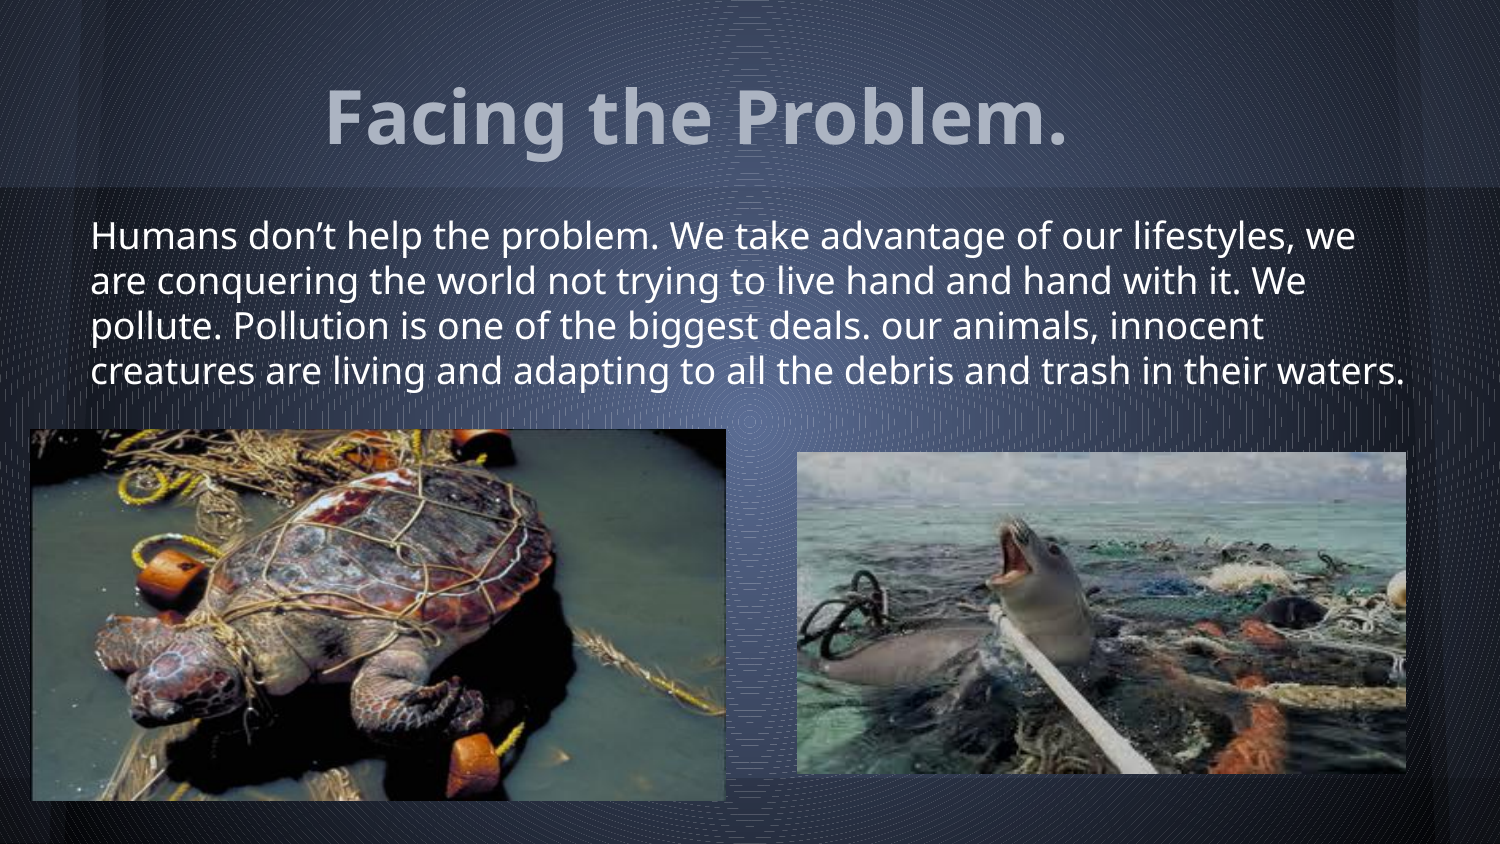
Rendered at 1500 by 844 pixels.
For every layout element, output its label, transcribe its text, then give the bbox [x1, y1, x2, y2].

list Humans don’t help the problem. We take advantage of our lifestyles, we are conquering the world not trying to live hand and hand with it. We pollute. Pollution is one of the biggest deals. our animals, innocent creatures are living and adapting to all the debris and trash in their waters. [75, 196, 1425, 419]
picture [796, 451, 1406, 775]
title Facing the Problem. [75, 33, 1425, 175]
picture [30, 429, 726, 801]
